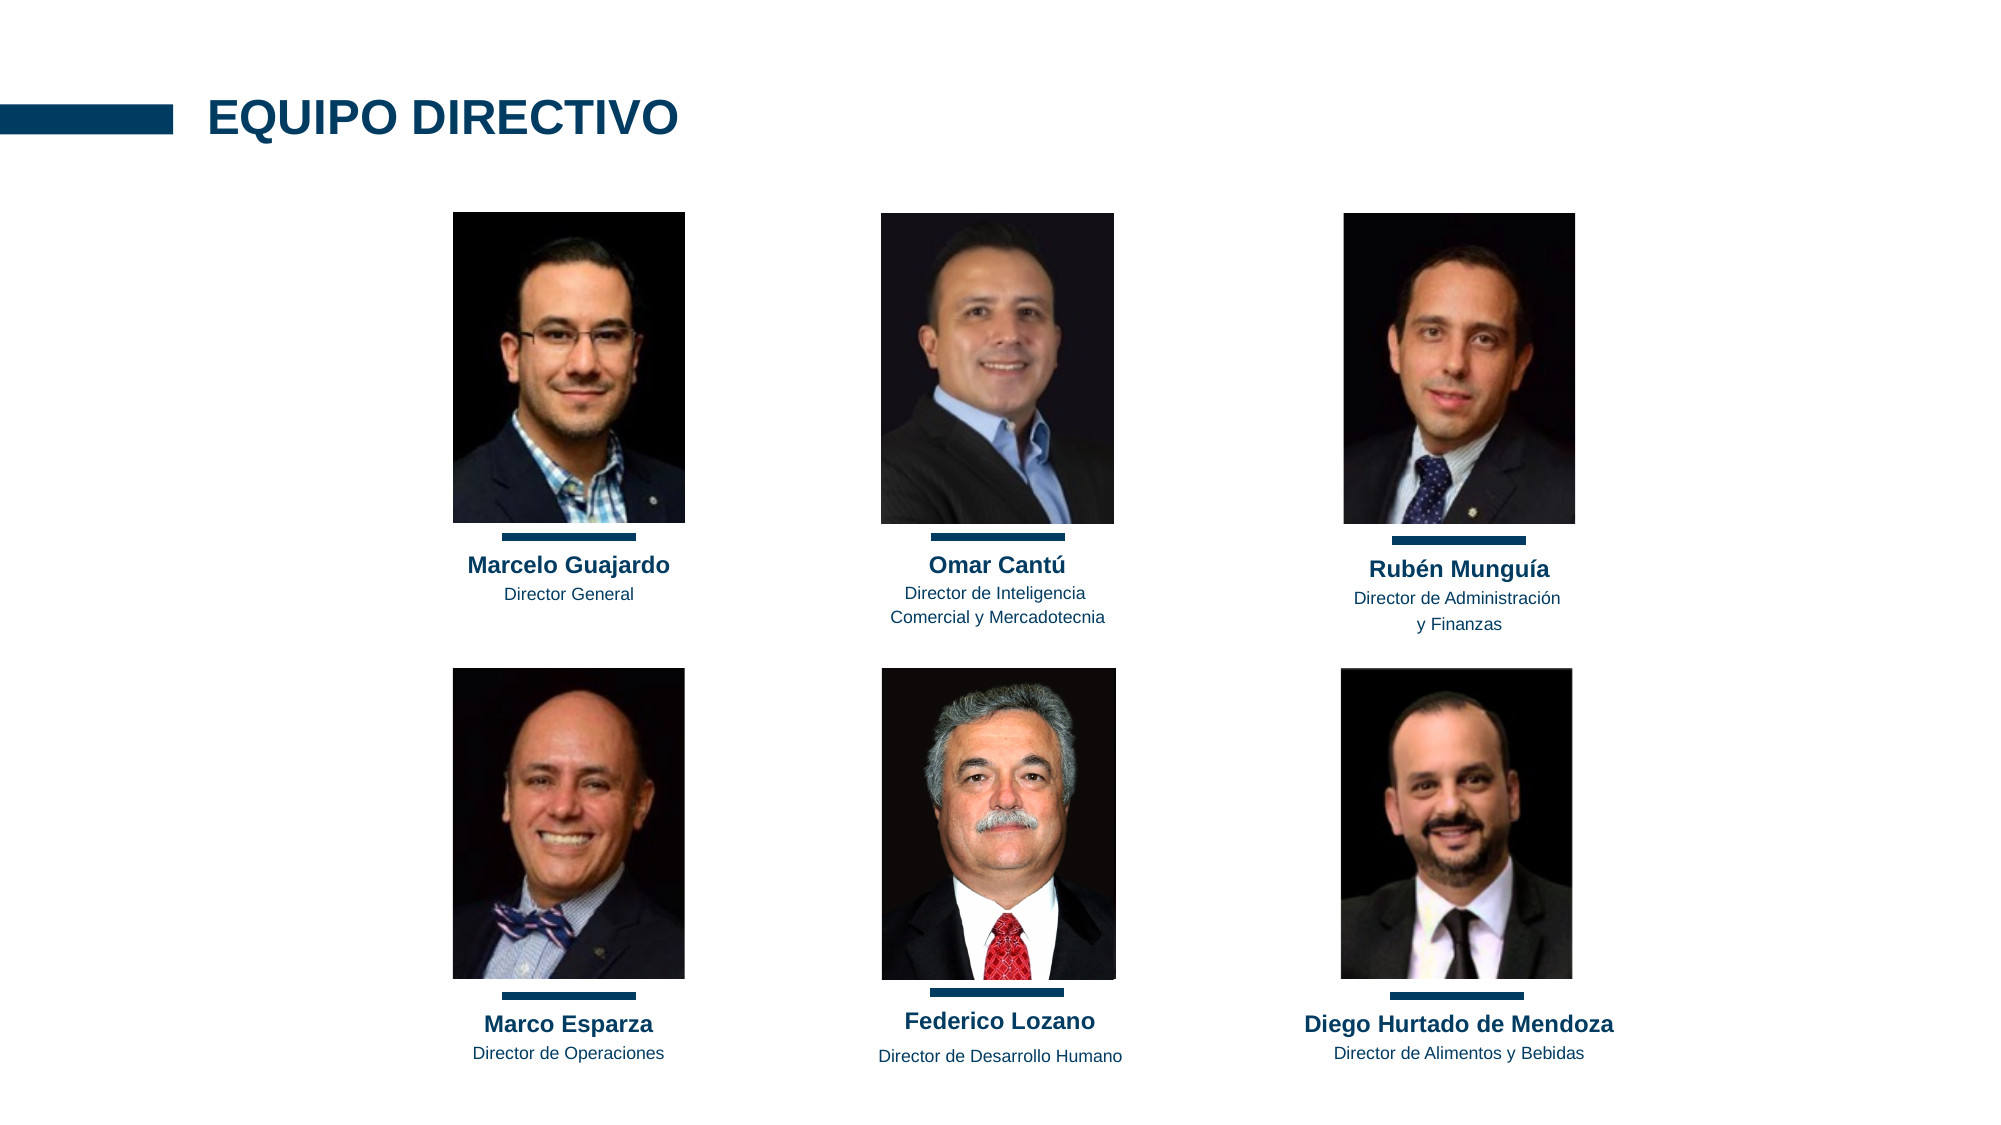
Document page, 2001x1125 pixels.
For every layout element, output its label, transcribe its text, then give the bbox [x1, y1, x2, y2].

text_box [444, 668, 694, 1075]
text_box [840, 668, 1160, 1072]
title EQUIPO DIRECTIVO [207, 85, 1610, 148]
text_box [866, 213, 1129, 616]
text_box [453, 212, 685, 616]
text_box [1328, 213, 1590, 620]
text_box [1299, 668, 1619, 1075]
